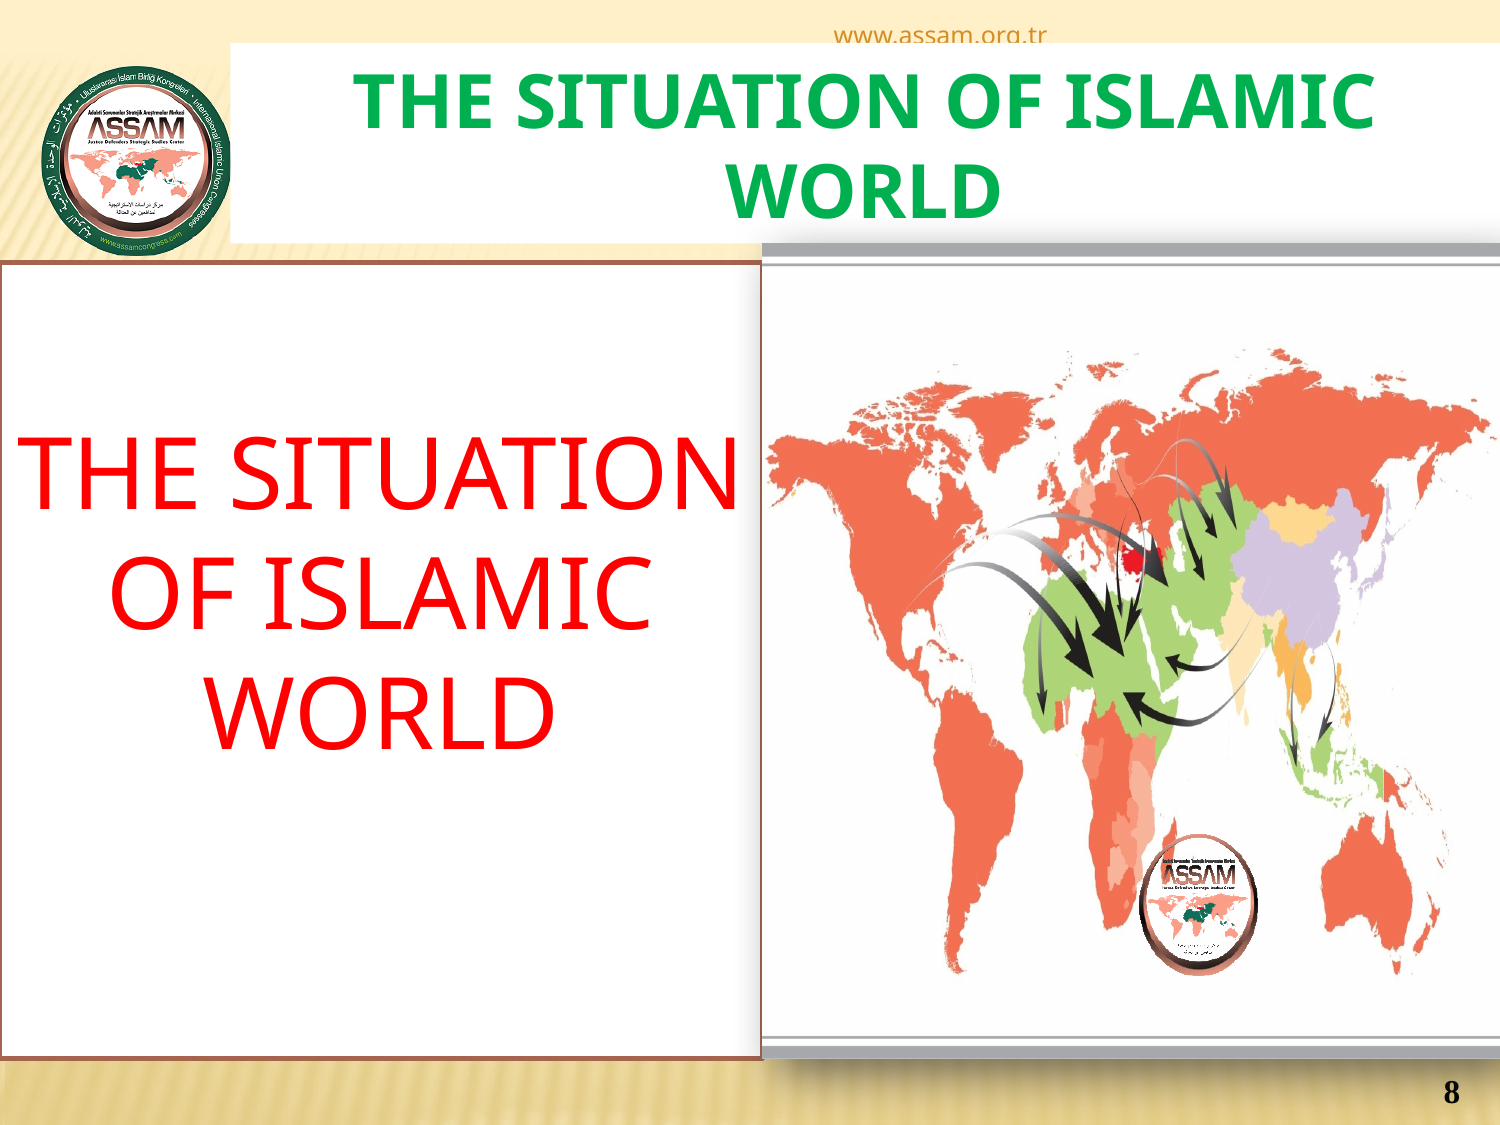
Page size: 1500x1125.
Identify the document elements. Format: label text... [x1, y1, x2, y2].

title THE SITUATION OF ISLAMIC WORLD [230, 42, 1500, 244]
picture [41, 66, 231, 256]
picture [762, 243, 1500, 1059]
footer www.assam.org.tr [512, 12, 1063, 60]
list THE SITUATION OF ISLAMIC WORLD [0, 260, 749, 1061]
